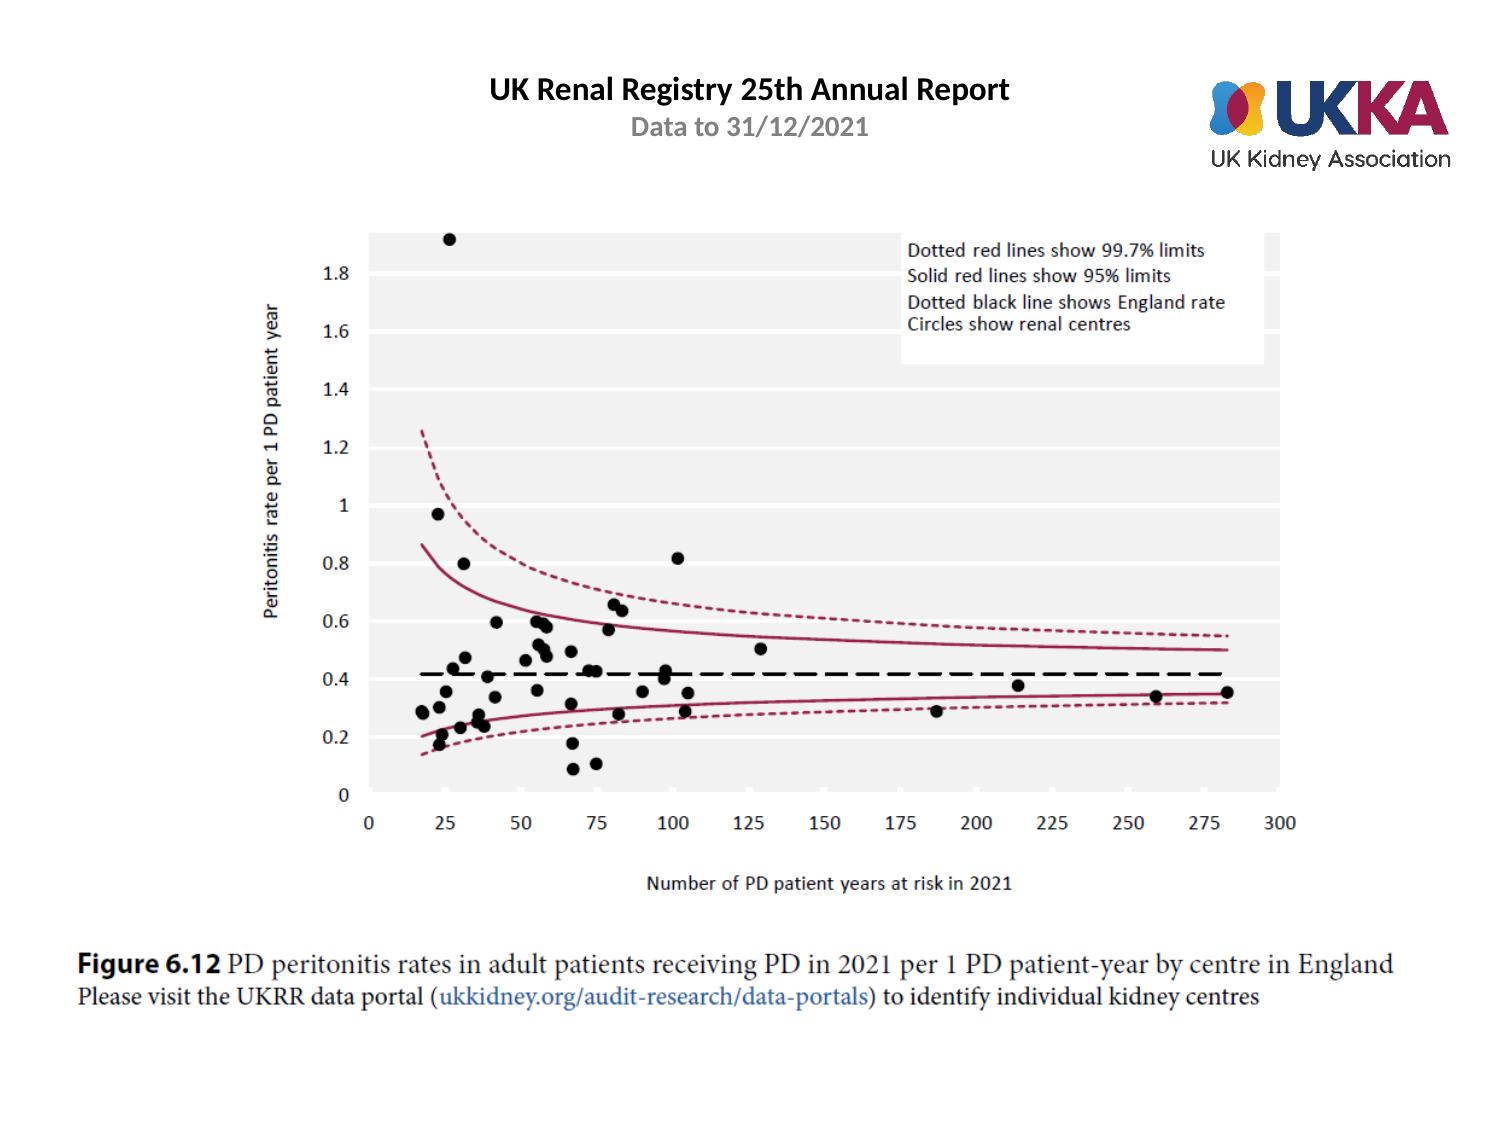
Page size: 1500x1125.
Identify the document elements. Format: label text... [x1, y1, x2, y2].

picture [1196, 61, 1459, 185]
picture [60, 211, 1414, 1024]
text_box UK Renal Registry 25th Annual Report Data to 31/12/2021 [466, 63, 1034, 147]
